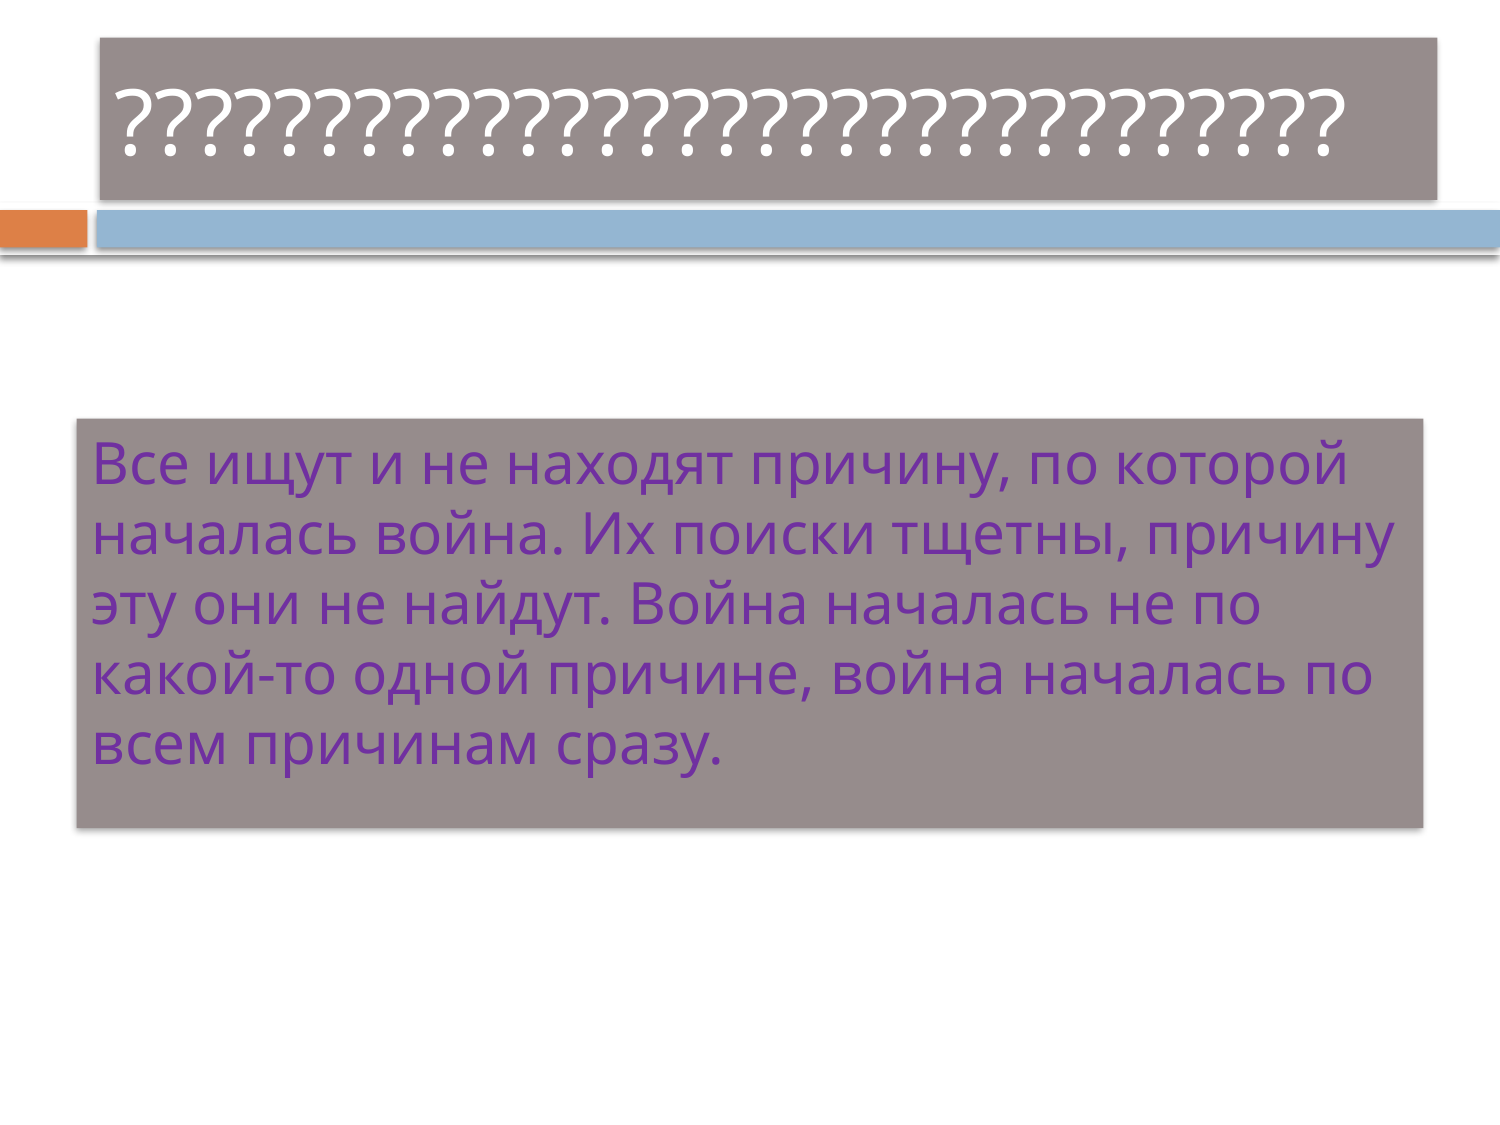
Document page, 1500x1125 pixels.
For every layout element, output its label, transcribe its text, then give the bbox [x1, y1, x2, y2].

title ??????????????????????????????? [99, 37, 1438, 200]
text_box Все ищут и не находят причину, по которой началась война. Их поиски тщетны, причину эту они не найдут. Война началась не по какой-то одной причине, война началась по всем причинам сразу. [76, 418, 1424, 829]
